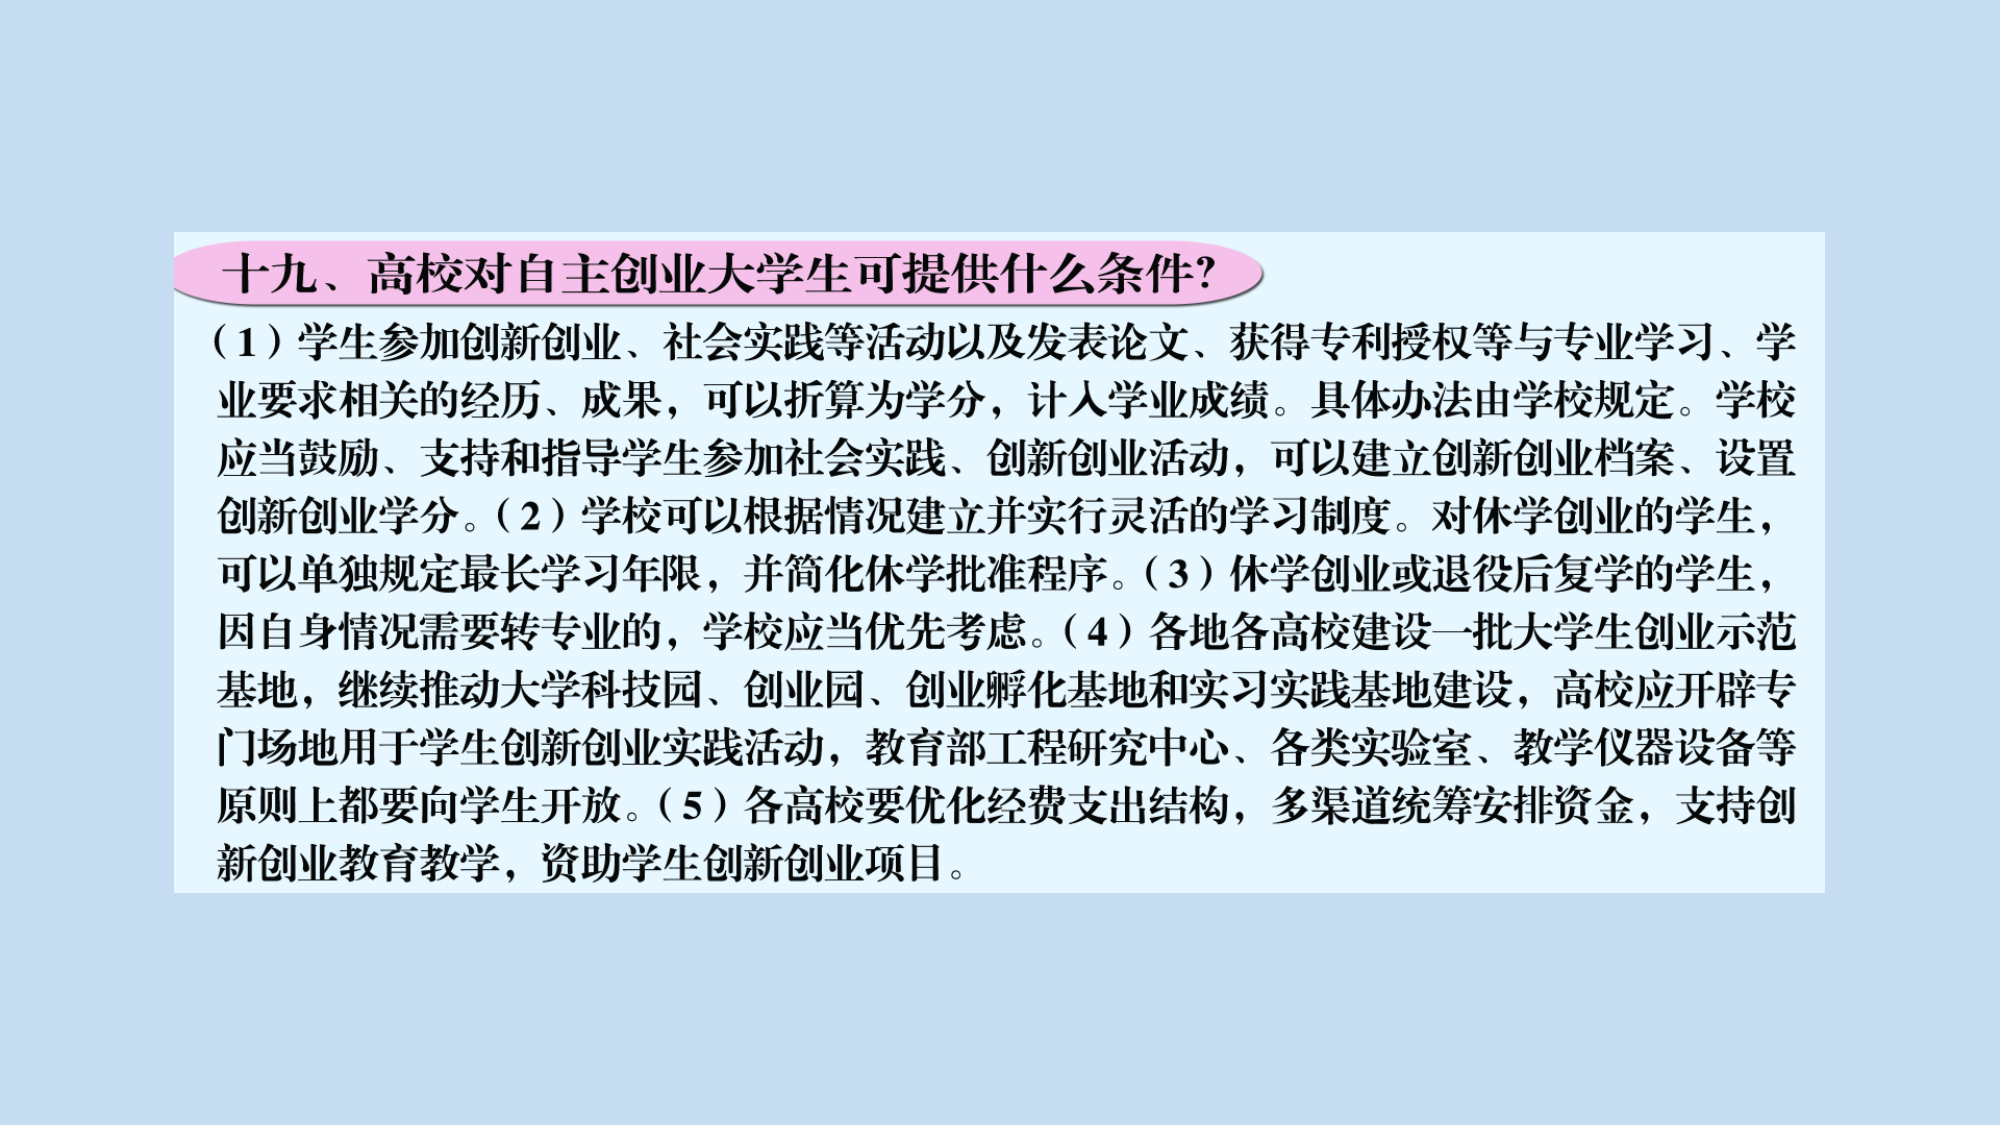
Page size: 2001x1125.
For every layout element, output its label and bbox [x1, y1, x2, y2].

picture [174, 232, 1825, 893]
